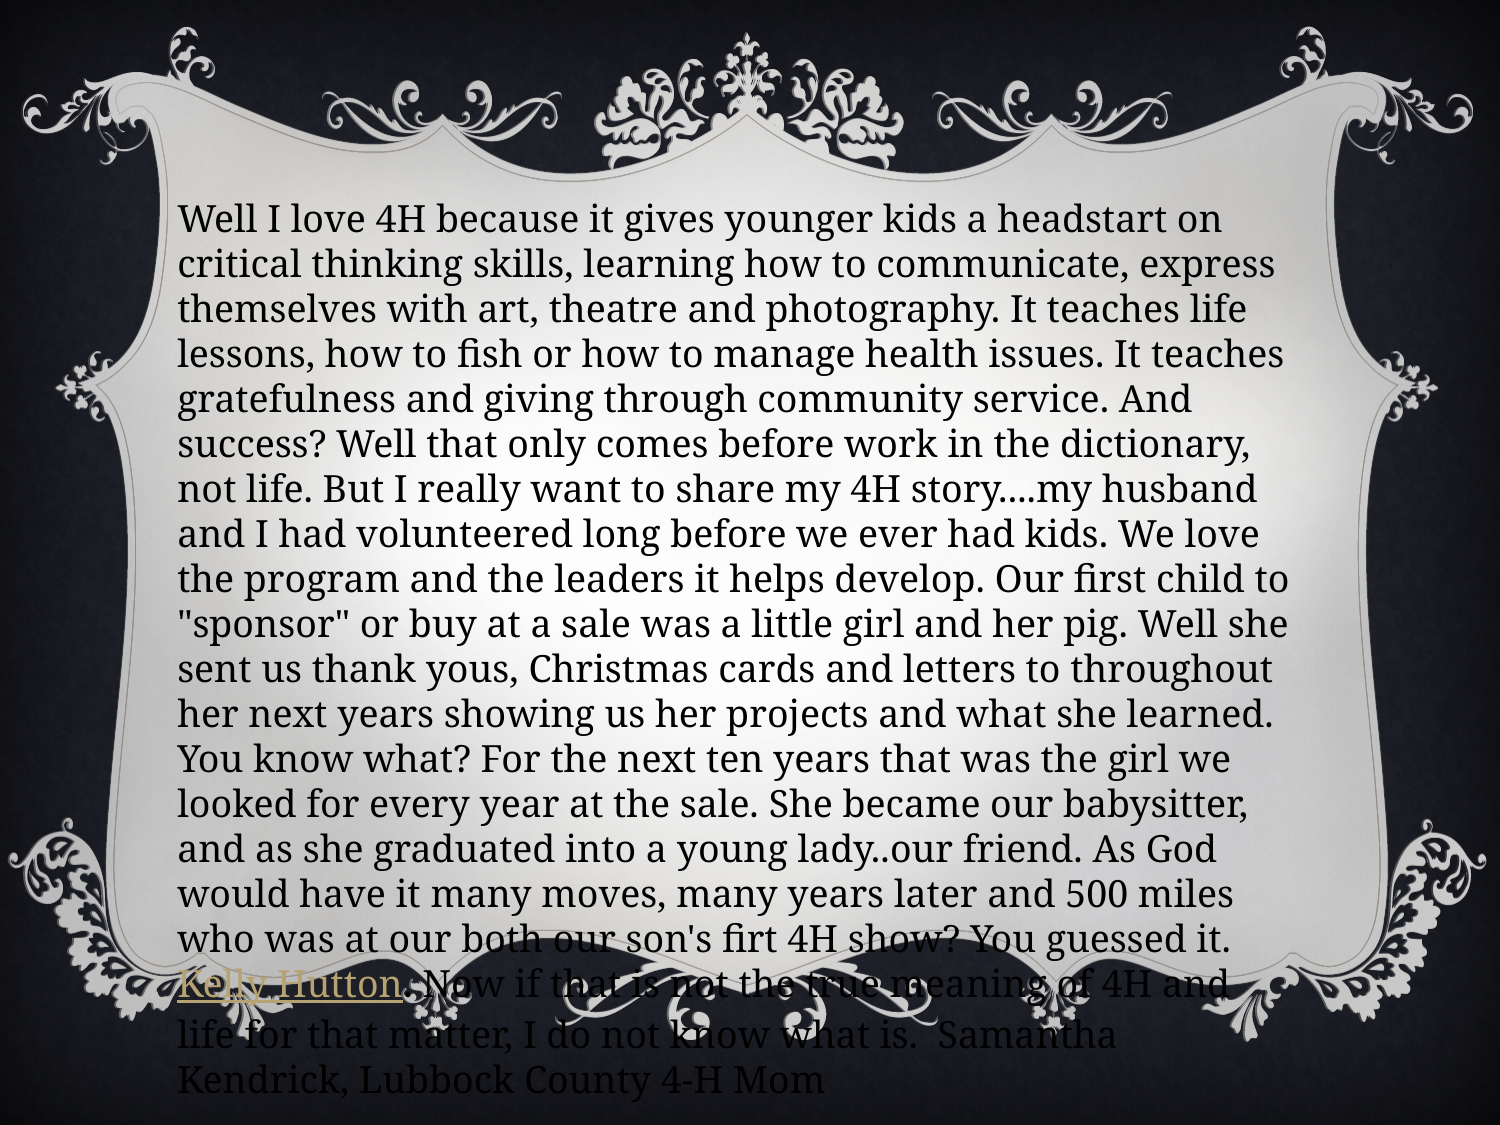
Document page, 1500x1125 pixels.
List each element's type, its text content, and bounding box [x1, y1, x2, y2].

text_box Well I love 4H because it gives younger kids a headstart on critical thinking skills, learning how to communicate, express themselves with art, theatre and photography. It teaches life lessons, how to fish or how to manage health issues. It teaches gratefulness and giving through community service. And success? Well that only comes before work in the dictionary, not life. But I really want to share my 4H story....my husband and I had volunteered long before we ever had kids. We love the program and the leaders it helps develop. Our first child to "sponsor" or buy at a sale was a little girl and her pig. Well she sent us thank yous, Christmas cards and letters to throughout her next years showing us her projects and what she learned. You know what? For the next ten years that was the girl we looked for every year at the sale. She became our babysitter, and as she graduated into a young lady..our friend. As God would have it many moves, many years later and 500 miles who was at our both our son's firt 4H show? You guessed it. Kelly Hutton. Now if that is not the true meaning of 4H and life for that matter, I do not know what is. Samantha Kendrick, Lubbock County 4-H Mom [162, 187, 1313, 1109]
picture [0, 0, 1500, 1125]
